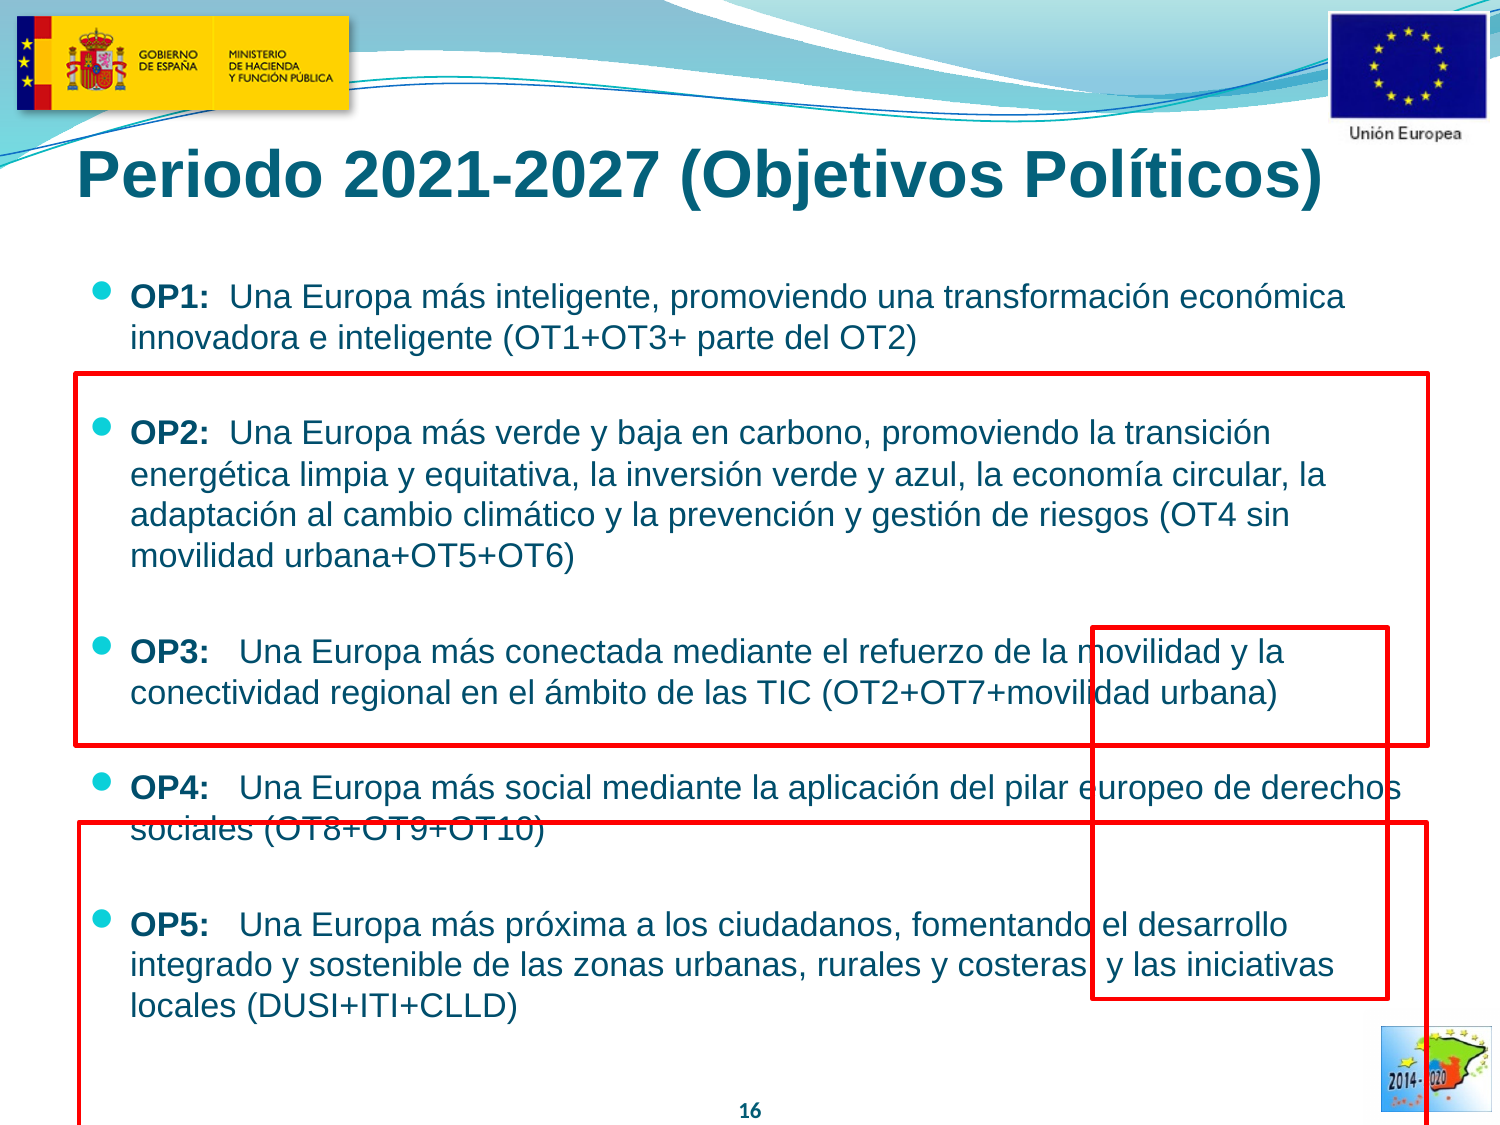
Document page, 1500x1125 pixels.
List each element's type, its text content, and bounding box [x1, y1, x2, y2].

list OP1: Una Europa más inteligente, promoviendo una transformación económica innovadora e inteligente (OT1+OT3+ parte del OT2) OP2: Una Europa más verde y baja en carbono, promoviendo la transición energética limpia y equitativa, la inversión verde y azul, la economía circular, la adaptación al cambio climático y la prevención y gestión de riesgos (OT4 sin movilidad urbana+OT5+OT6) OP3: Una Europa más conectada mediante el refuerzo de la movilidad y la conectividad regional en el ámbito de las TIC (OT2+OT7+movilidad urbana) OP4: Una Europa más social mediante la aplicación del pilar europeo de derechos sociales (OT8+OT9+OT10) OP5: Una Europa más próxima a los ciudadanos, fomentando el desarrollo integrado y sostenible de las zonas urbanas, rurales y costeras, y las iniciativas locales (DUSI+ITI+CLLD) [75, 746, 1092, 1043]
title Periodo 2021-2027 (Objetivos Políticos) [76, 149, 1427, 254]
picture [17, 16, 349, 110]
picture [1427, 1026, 1492, 1112]
text_box [78, 822, 1427, 1125]
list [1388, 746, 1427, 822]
picture [1328, 11, 1490, 145]
text_box [1092, 627, 1388, 1000]
list OP1: Una Europa más inteligente, promoviendo una transformación económica innovadora e inteligente (OT1+OT3+ parte del OT2) OP2: Una Europa más verde y baja en carbono, promoviendo la transición energética limpia y equitativa, la inversión verde y azul, la economía circular, la adaptación al cambio climático y la prevención y gestión de riesgos (OT4 sin movilidad urbana+OT5+OT6) OP3: Una Europa más conectada mediante el refuerzo de la movilidad y la conectividad regional en el ámbito de las TIC (OT2+OT7+movilidad urbana) OP4: Una Europa más social mediante la aplicación del pilar europeo de derechos sociales (OT8+OT9+OT10) OP5: Una Europa más próxima a los ciudadanos, fomentando el desarrollo integrado y sostenible de las zonas urbanas, rurales y costeras, y las iniciativas locales (DUSI+ITI+CLLD) [75, 267, 1427, 373]
text_box [75, 373, 1429, 746]
